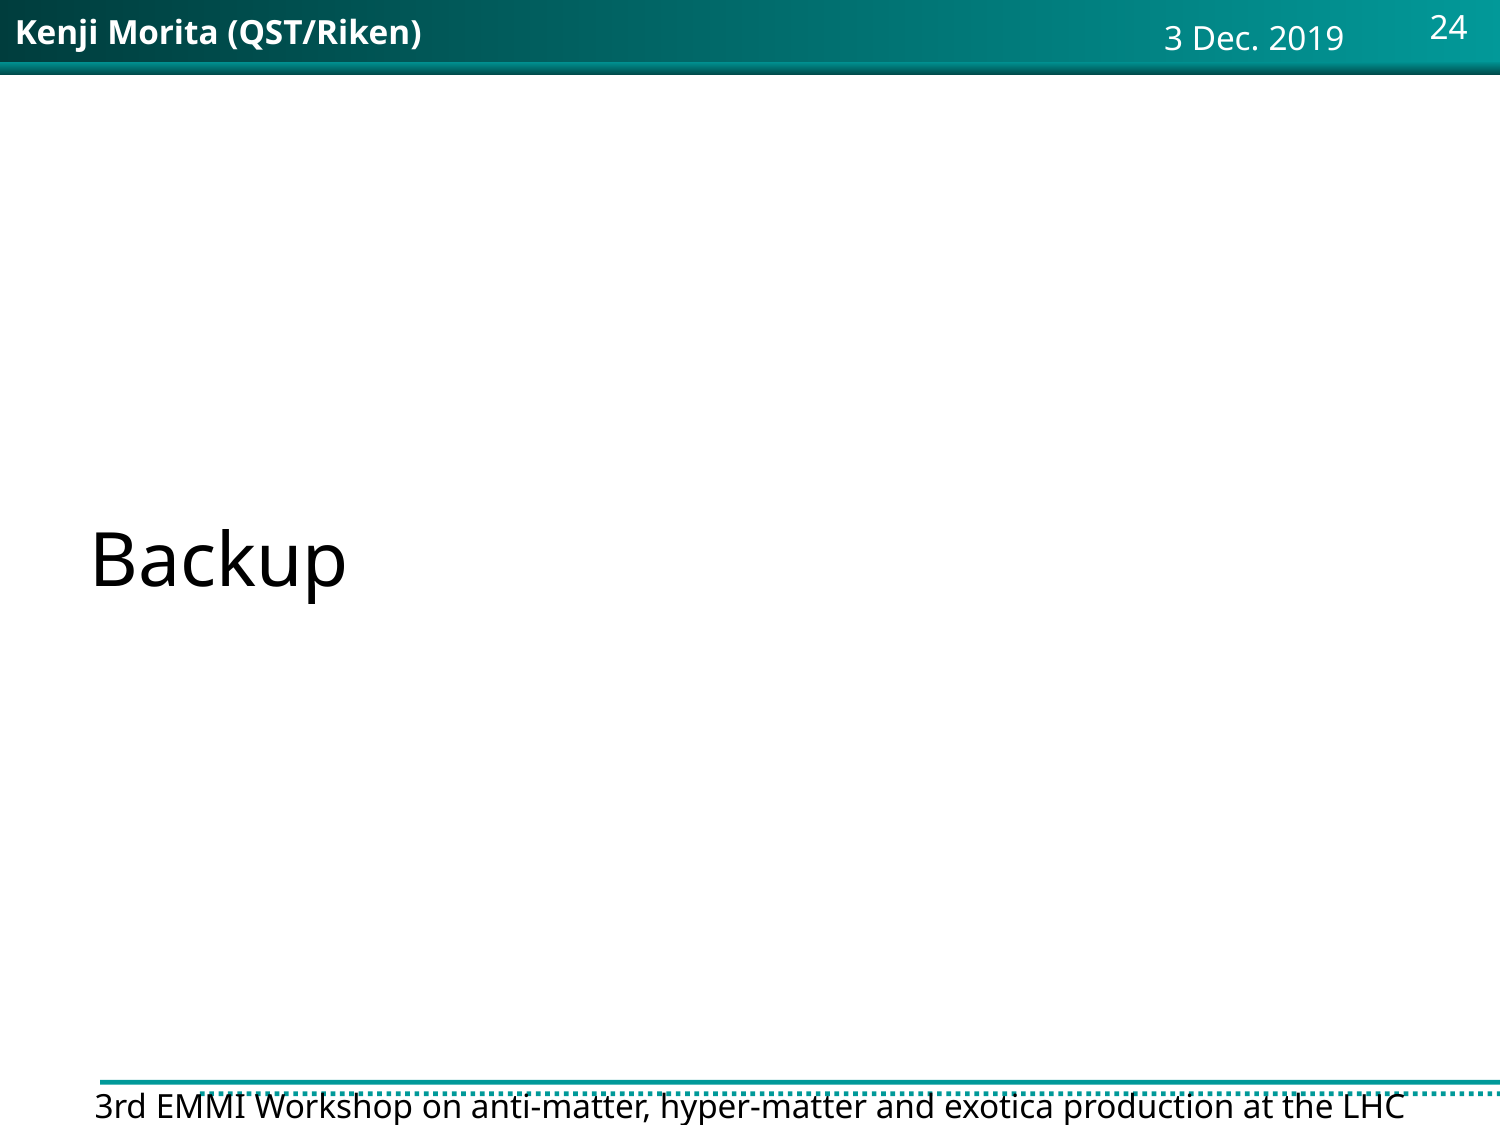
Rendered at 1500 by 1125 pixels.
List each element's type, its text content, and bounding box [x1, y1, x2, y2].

footer 3rd EMMI Workshop on anti-matter, hyper-matter and exotica production at the LHC [46, 1066, 1456, 1125]
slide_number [1149, 9, 1395, 56]
title Backup [74, 512, 1363, 601]
